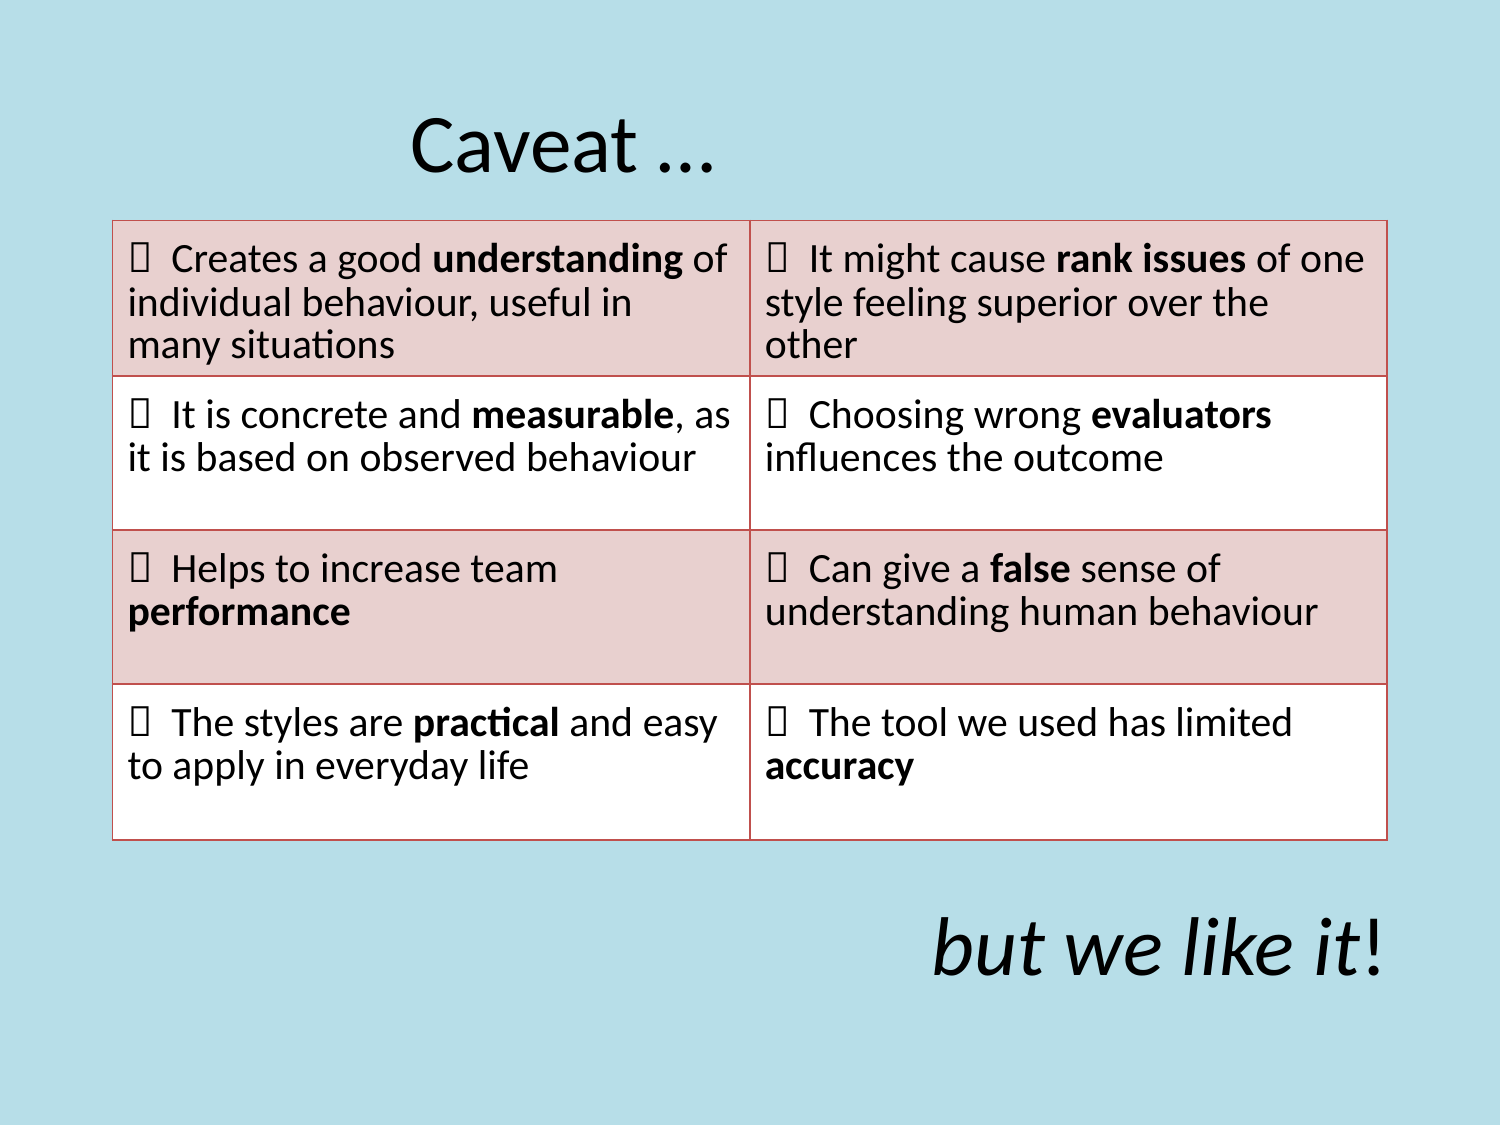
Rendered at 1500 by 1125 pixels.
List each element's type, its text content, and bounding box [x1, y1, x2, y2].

table_cell  It is concrete and measurable, as it is based on observed behaviour [113, 377, 749, 529]
table_cell  The styles are practical and easy to apply in everyday life [113, 685, 749, 839]
title Caveat … [395, 45, 1425, 233]
table_header  It might cause rank issues of one style feeling superior over the other [751, 221, 1386, 375]
table_cell  Helps to increase team performance [113, 531, 749, 683]
table_cell  Can give a false sense of understanding human behaviour [751, 531, 1386, 683]
table_cell  The tool we used has limited accuracy [751, 685, 1386, 839]
text_box but we like it! [917, 885, 1422, 1000]
table_cell  Choosing wrong evaluators influences the outcome [751, 377, 1386, 529]
table_header  Creates a good understanding of individual behaviour, useful in many situations [113, 221, 749, 375]
